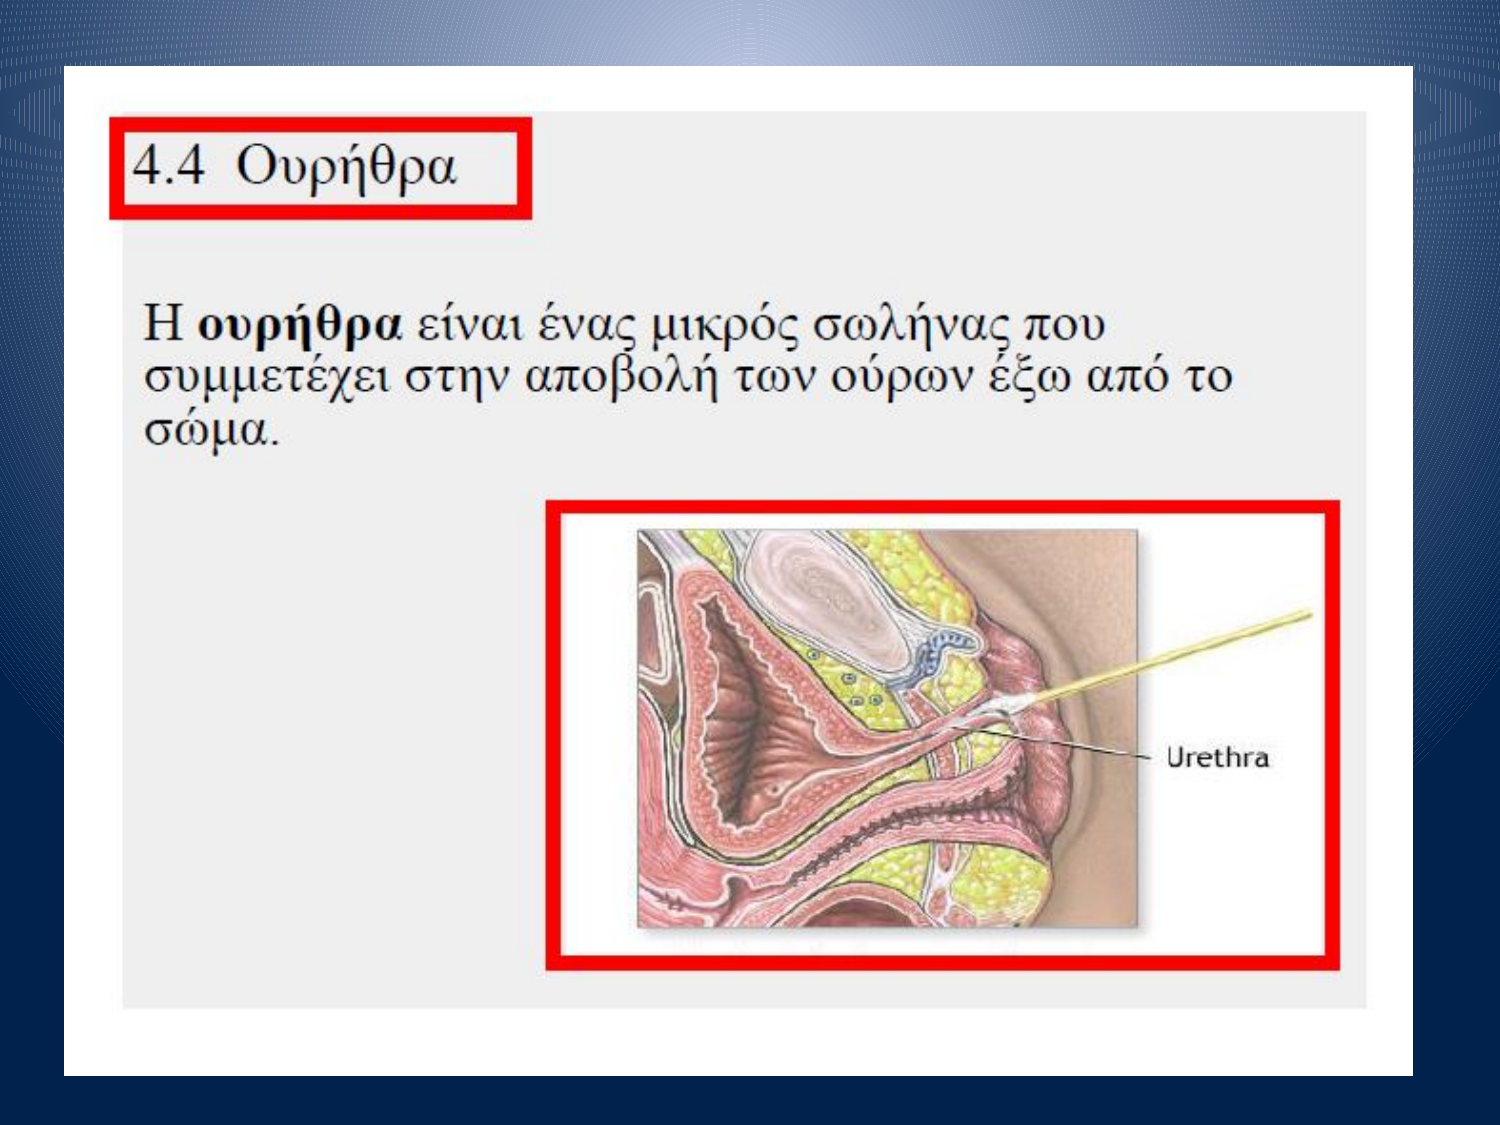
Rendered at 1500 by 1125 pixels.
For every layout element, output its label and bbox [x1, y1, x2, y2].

picture [64, 66, 1413, 1076]
